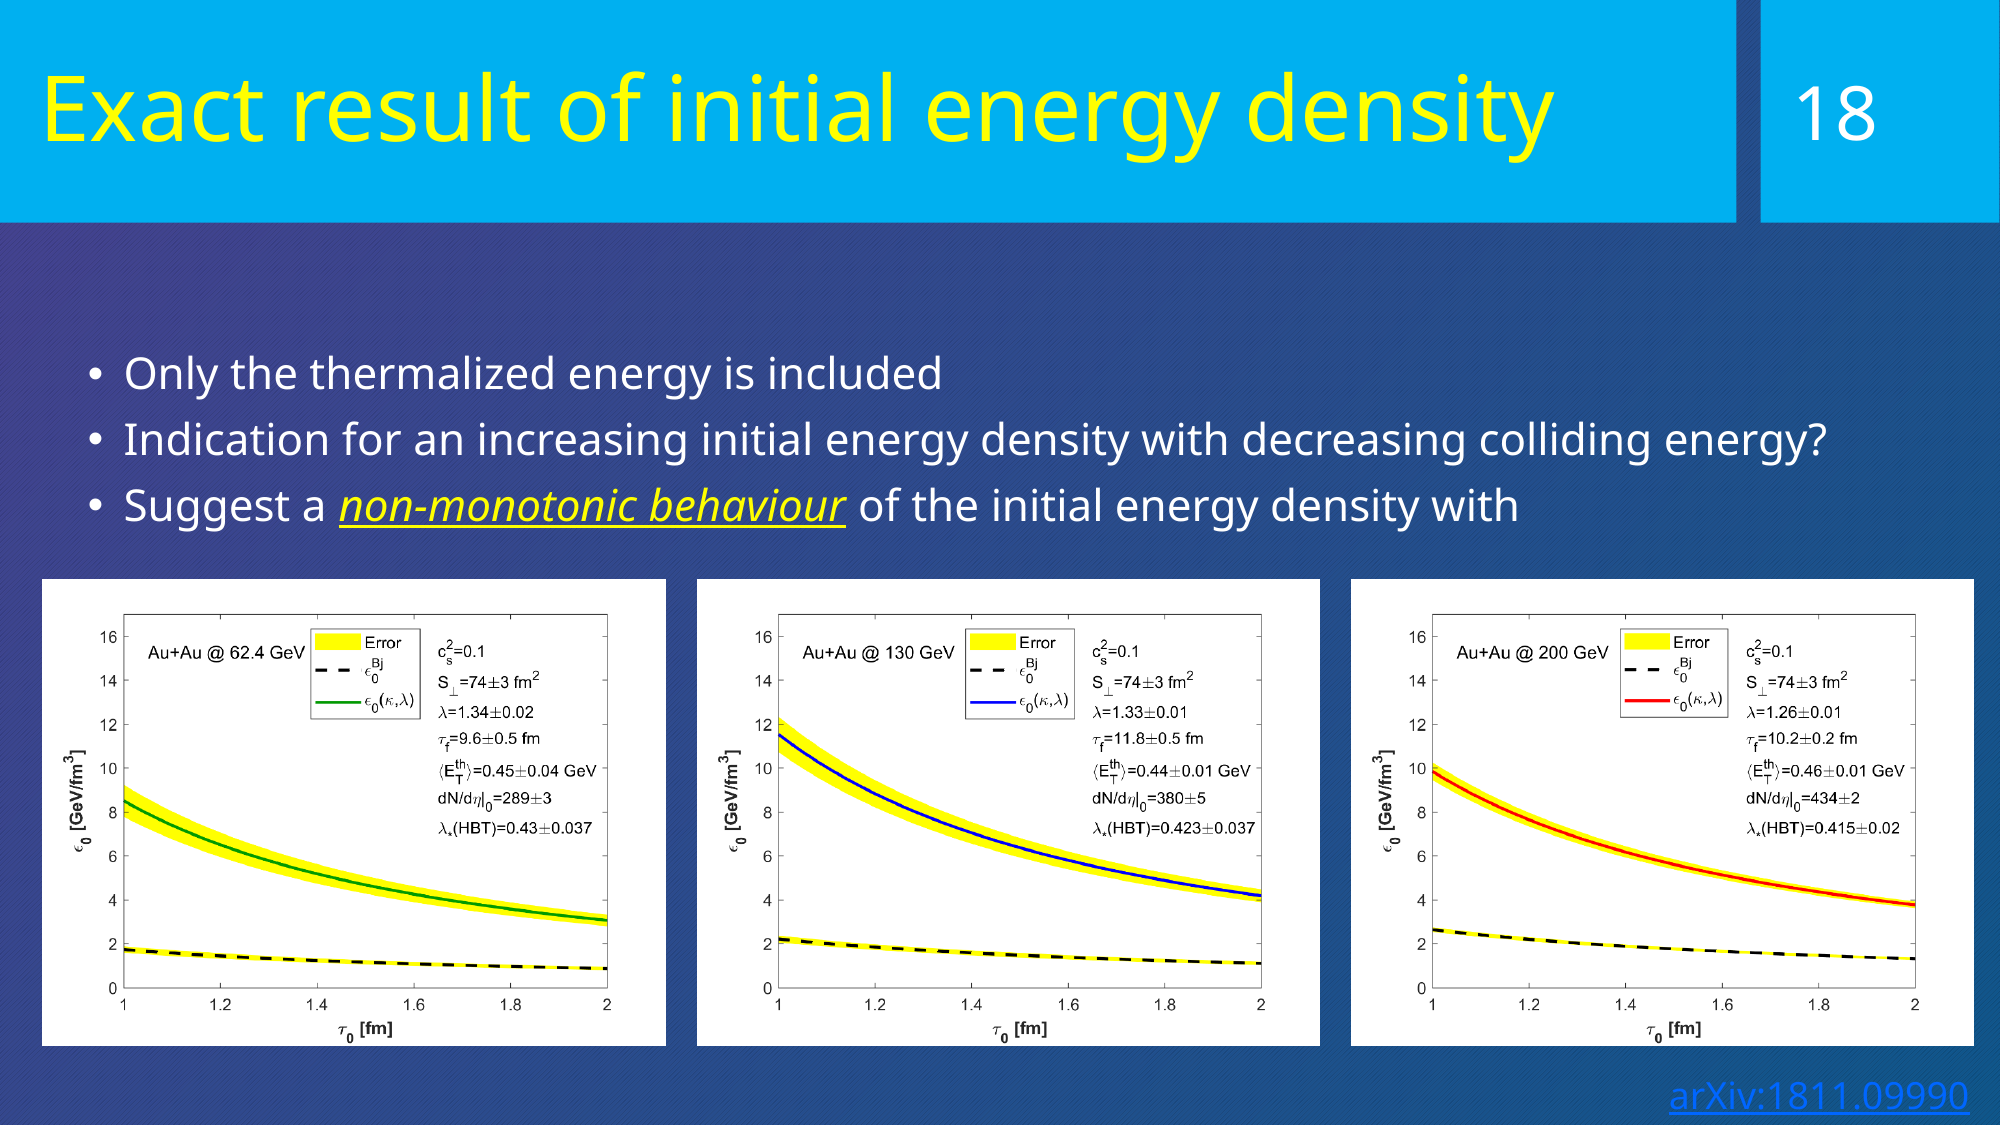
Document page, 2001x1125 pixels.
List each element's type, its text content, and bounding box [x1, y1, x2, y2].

picture [42, 578, 666, 1047]
picture [1350, 578, 1974, 1047]
text_box arXiv:1811.09990 [1654, 1064, 1988, 1125]
slide_number 18 [1777, 20, 1968, 200]
picture [696, 578, 1320, 1047]
title Exact result of initial energy density [24, 22, 1689, 201]
